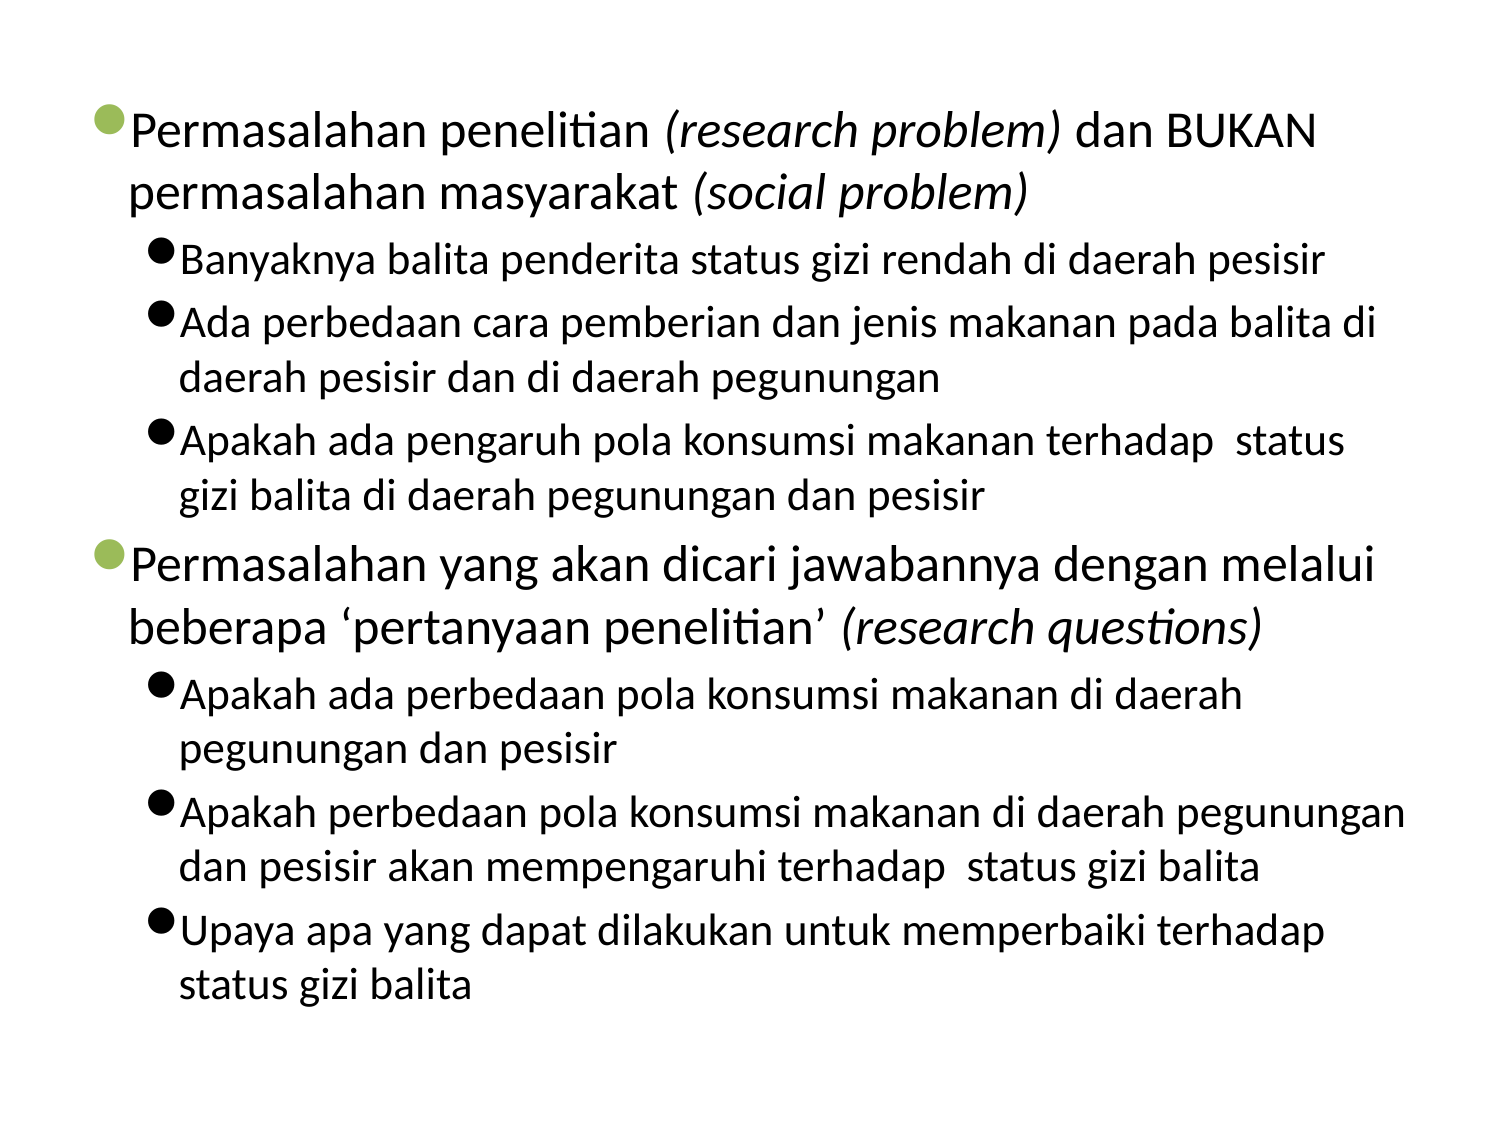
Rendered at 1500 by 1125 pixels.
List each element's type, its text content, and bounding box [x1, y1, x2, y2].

list Permasalahan penelitian (research problem) dan BUKAN permasalahan masyarakat (social problem) Banyaknya balita penderita status gizi rendah di daerah pesisir Ada perbedaan cara pemberian dan jenis makanan pada balita di daerah pesisir dan di daerah pegunungan Apakah ada pengaruh pola konsumsi makanan terhadap status gizi balita di daerah pegunungan dan pesisir Permasalahan yang akan dicari jawabannya dengan melalui beberapa ‘pertanyaan penelitian’ (research questions) Apakah ada perbedaan pola konsumsi makanan di daerah pegunungan dan pesisir Apakah perbedaan pola konsumsi makanan di daerah pegunungan dan pesisir akan mempengaruhi terhadap status gizi balita Upaya apa yang dapat dilakukan untuk memperbaiki terhadap status gizi balita [75, 87, 1425, 1088]
